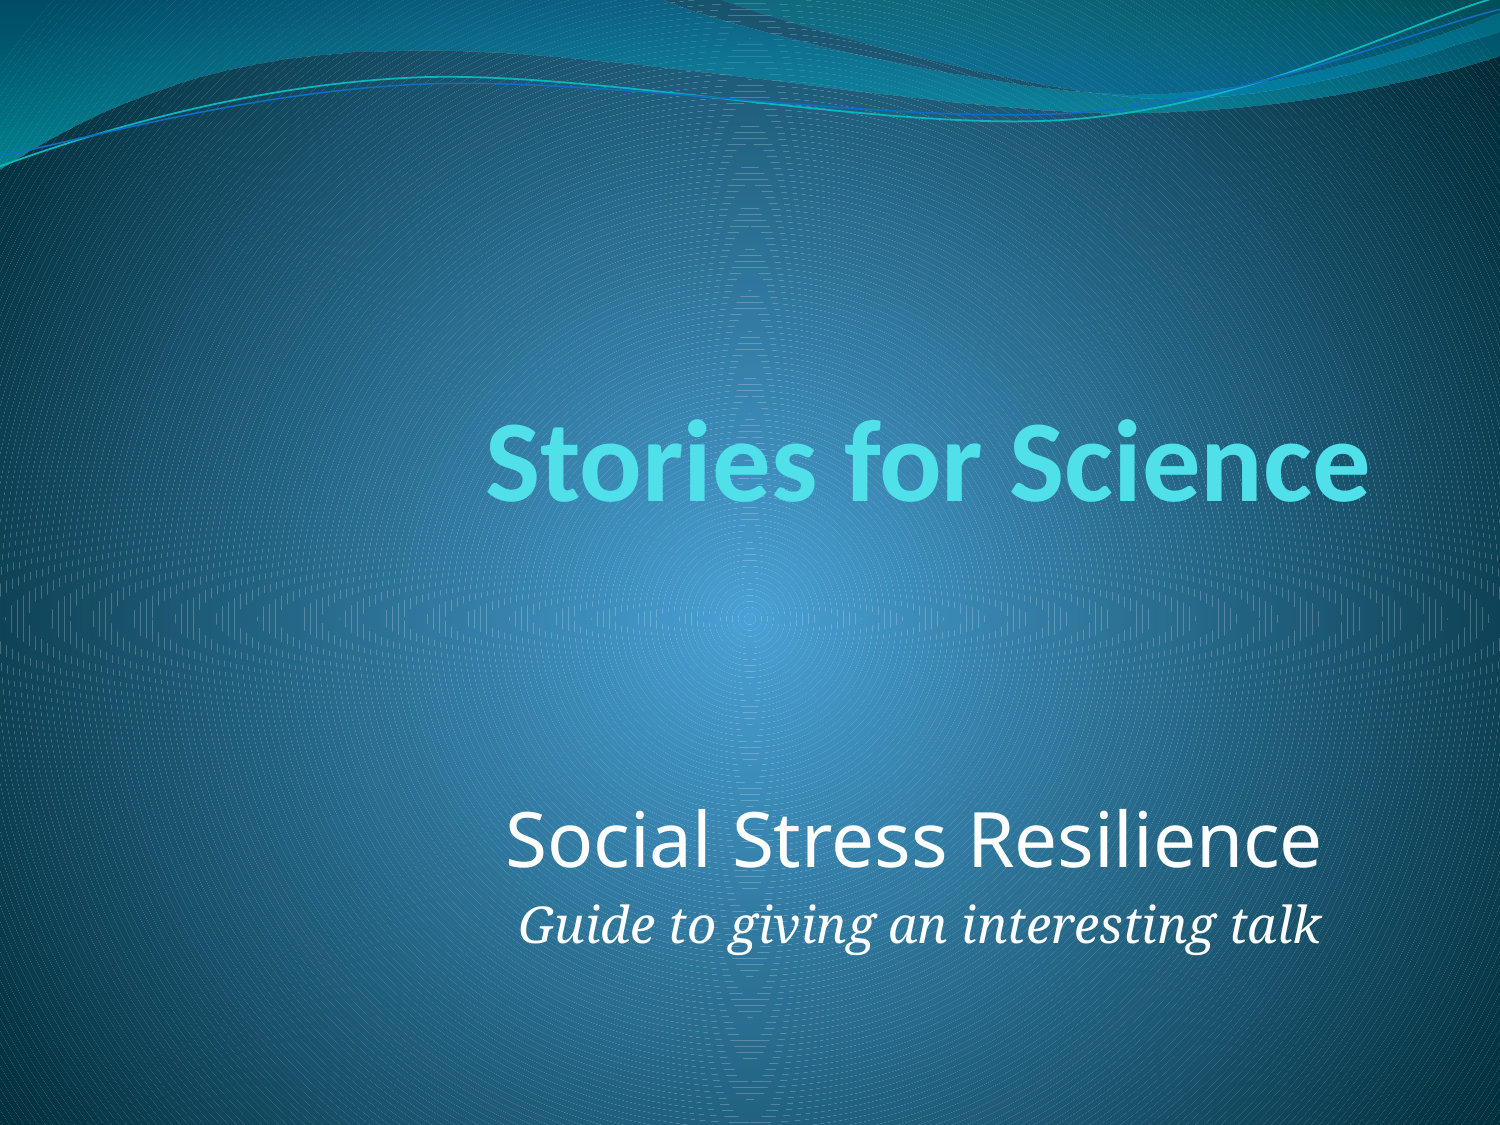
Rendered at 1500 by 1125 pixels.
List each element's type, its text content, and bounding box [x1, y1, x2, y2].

title Stories for Science [87, 224, 1376, 525]
subtitle Social Stress Resilience Guide to giving an interesting talk [165, 783, 1334, 963]
